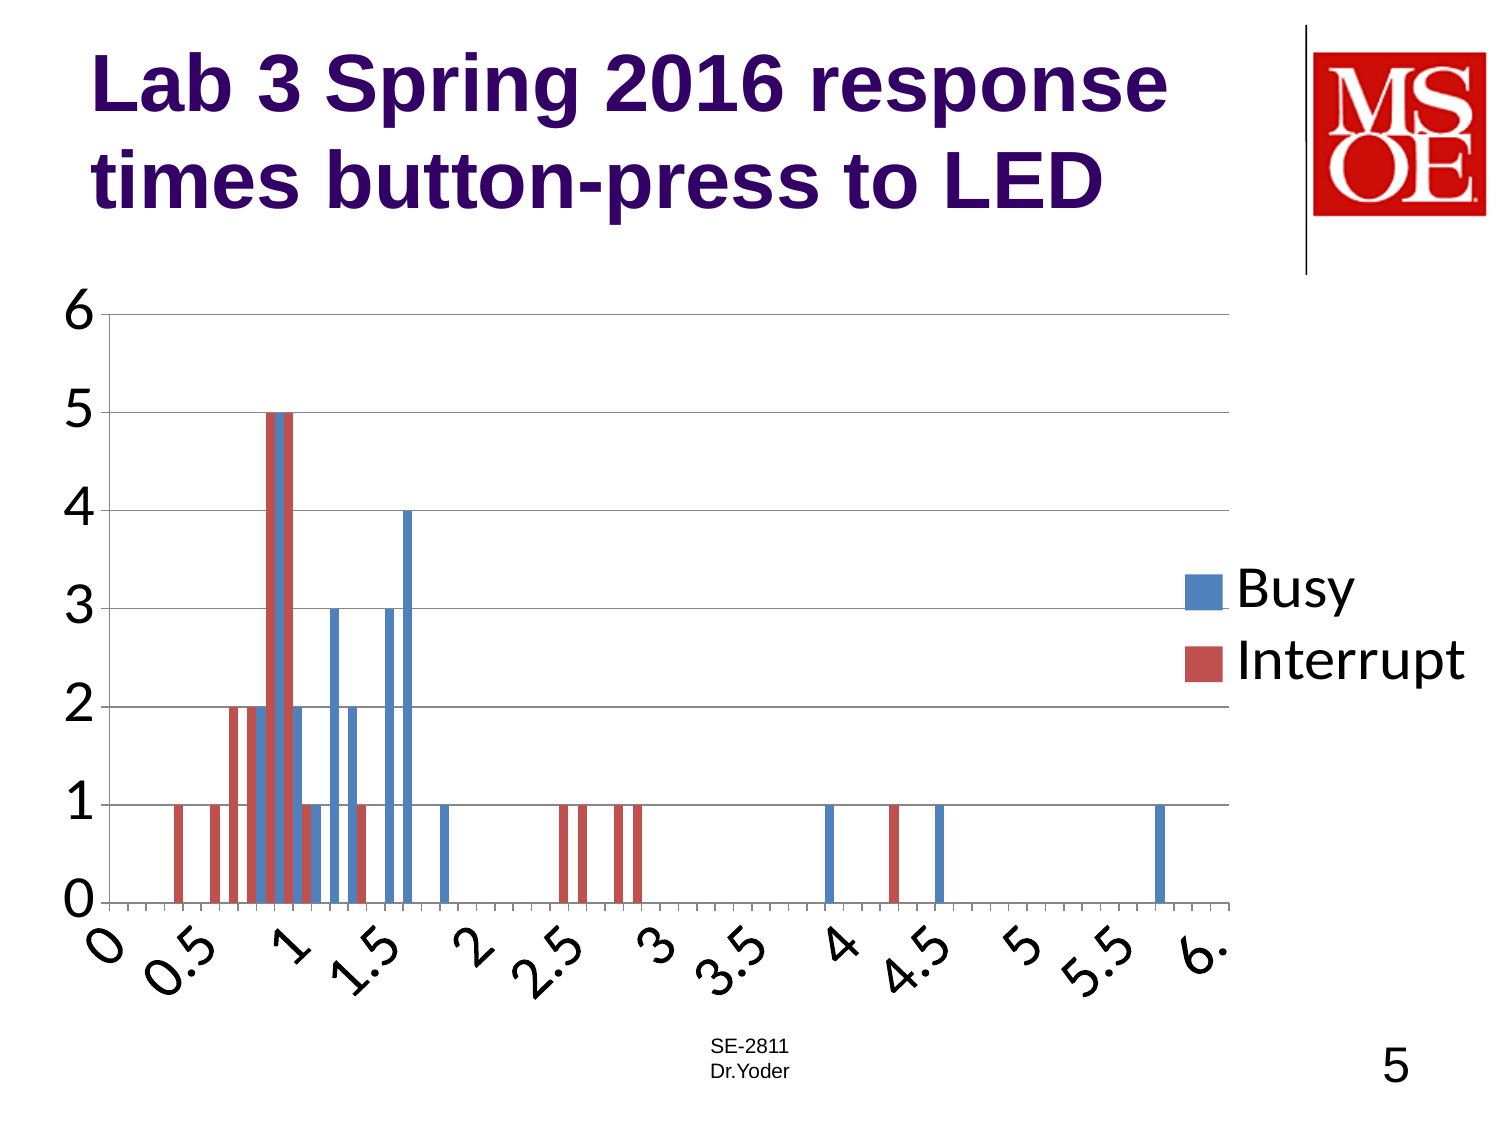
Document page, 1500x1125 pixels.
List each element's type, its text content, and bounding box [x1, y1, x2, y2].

picture [1313, 37, 1488, 232]
slide_number 5 [1074, 1024, 1426, 1101]
footer SE-2811 Dr.Yoder [512, 1024, 988, 1101]
title Lab 3 Spring 2016 response times button-press to LED [74, 19, 1313, 233]
chart [23, 274, 1500, 1013]
